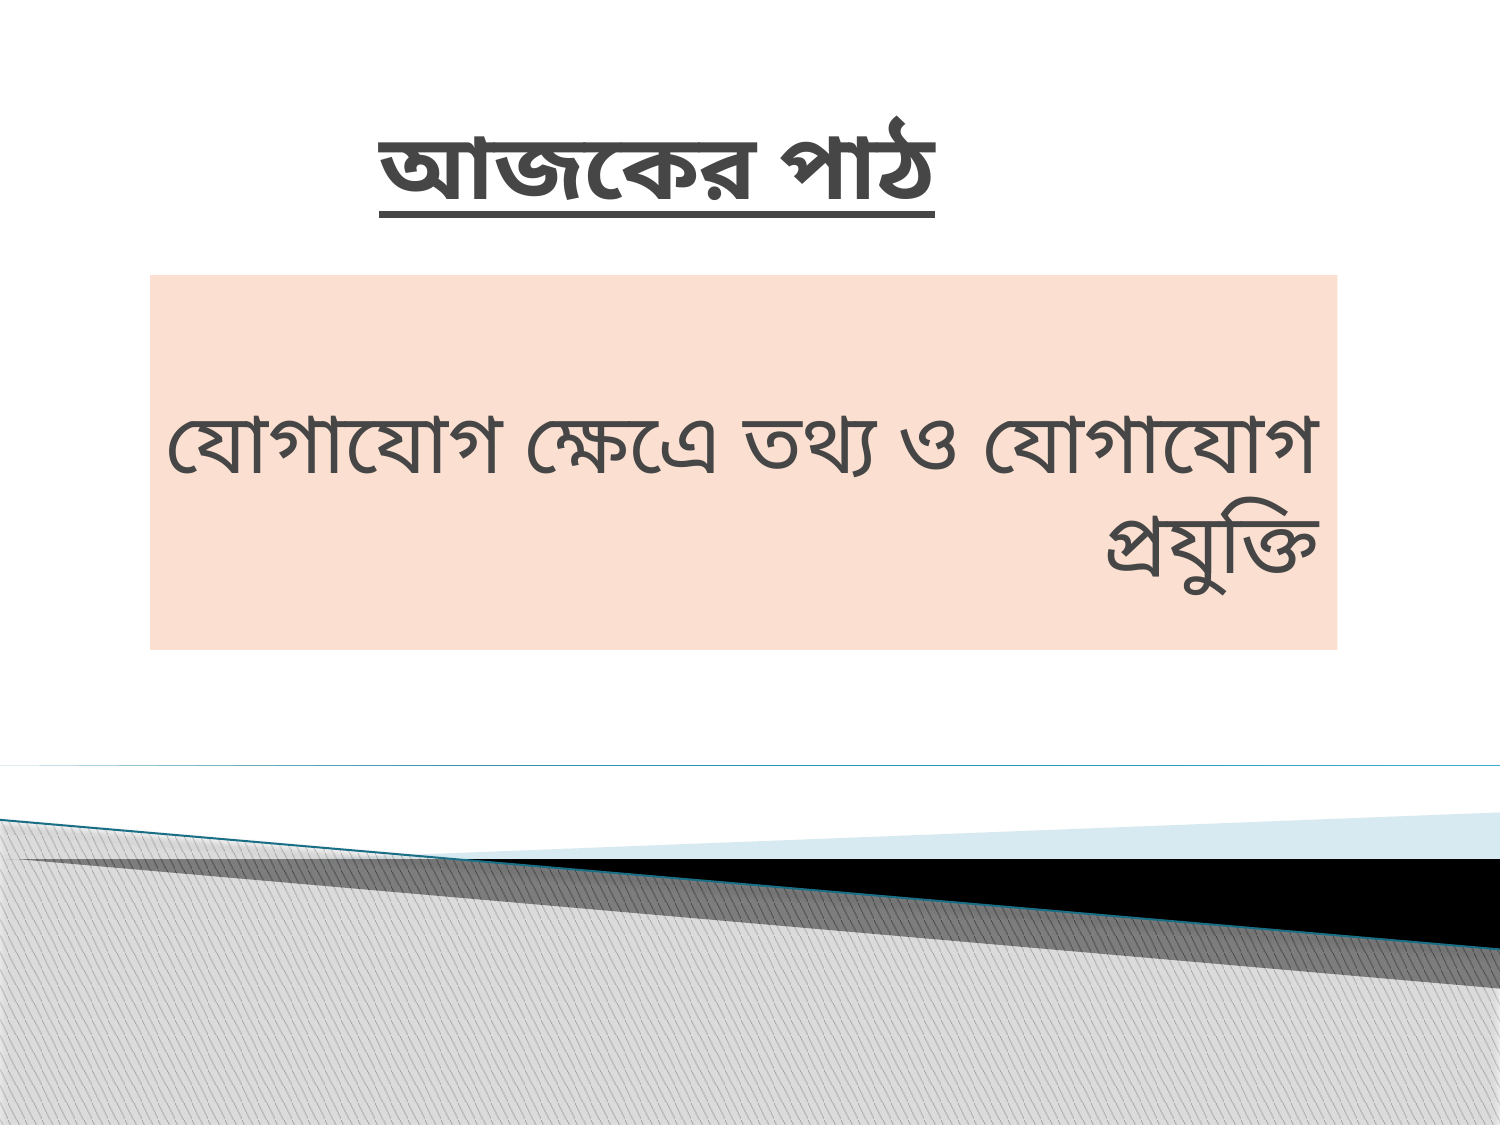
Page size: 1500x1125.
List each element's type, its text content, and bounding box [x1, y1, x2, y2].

title আজকের পাঠ [112, 99, 950, 225]
subtitle যোগাযোগ ক্ষেএে তথ্য ও যোগাযোগ প্রযুক্তি [150, 275, 1338, 650]
picture [5, 859, 1500, 989]
